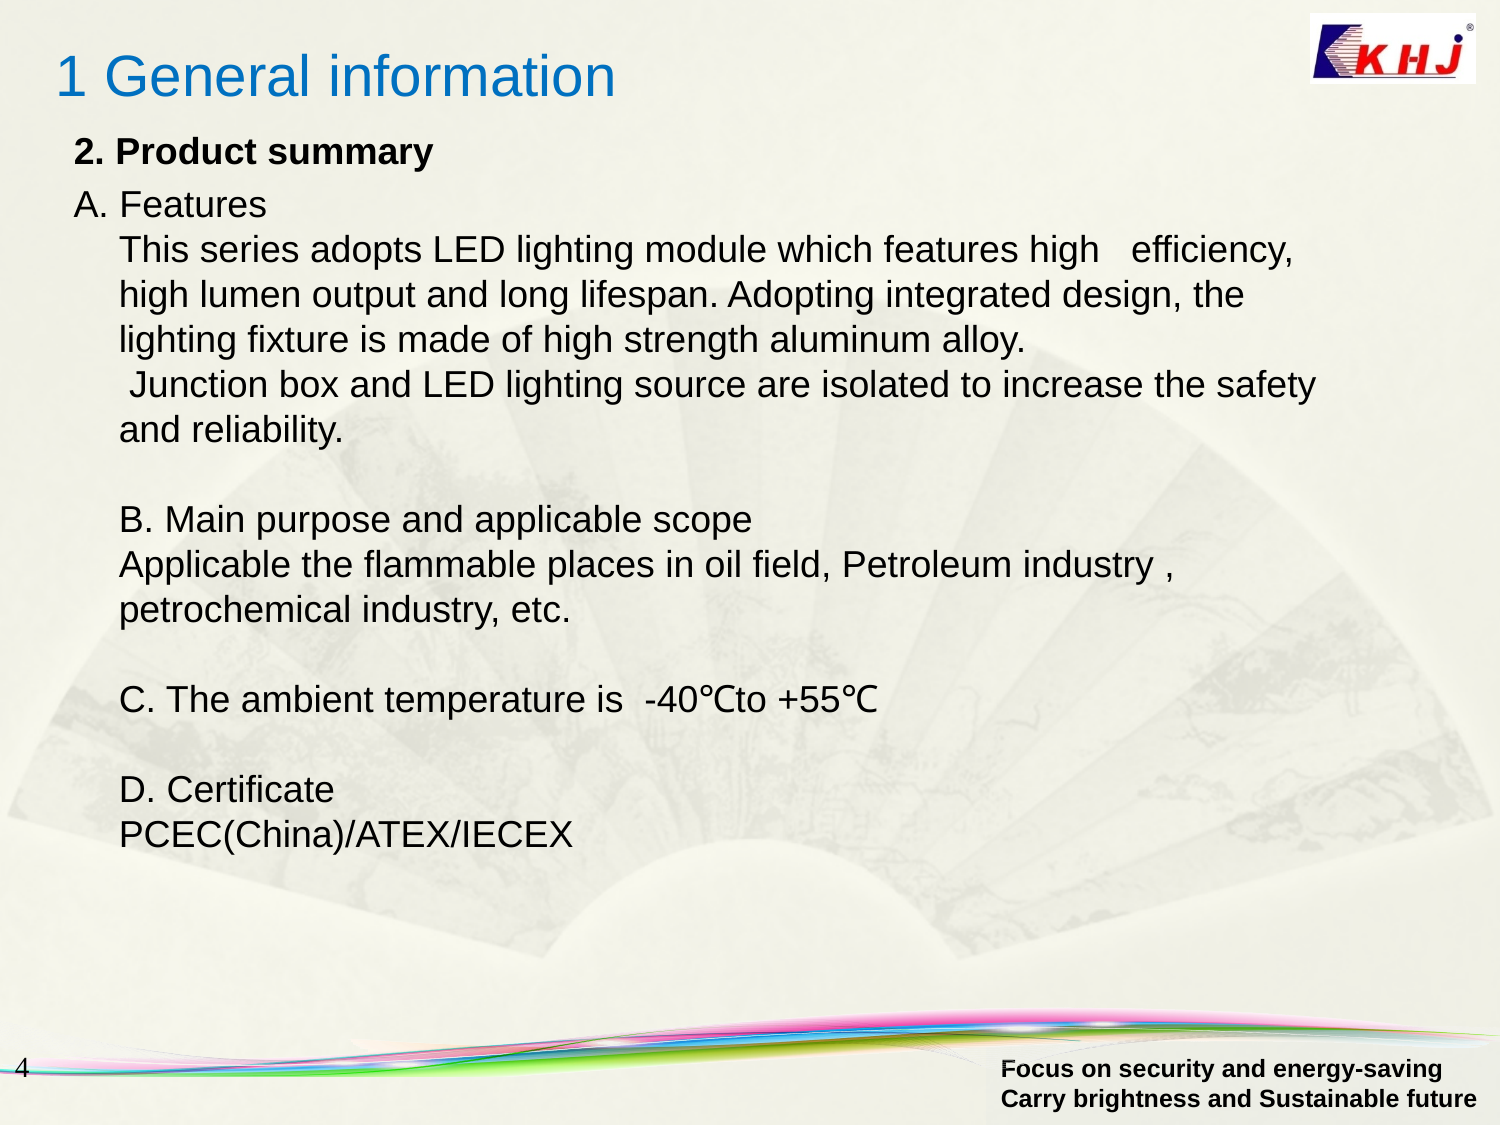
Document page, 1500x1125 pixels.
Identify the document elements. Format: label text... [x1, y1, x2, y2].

text_box 2. Product summary [58, 119, 573, 172]
picture [0, 1005, 1500, 1077]
picture [1310, 13, 1476, 84]
slide_number 3 [0, 1040, 150, 1088]
text_box A. Features This series adopts LED lighting module which features high efficiency, high lumen output and long lifespan. Adopting integrated design, the lighting fixture is made of high strength aluminum alloy. Junction box and LED lighting source are isolated to increase the safety and reliability. B. Main purpose and applicable scope Applicable the flammable places in oil field, Petroleum industry , petrochemical industry, etc. C. The ambient temperature is -40℃to +55℃ D. Certificate PCEC(China)/ATEX/IECEX [58, 172, 1352, 863]
